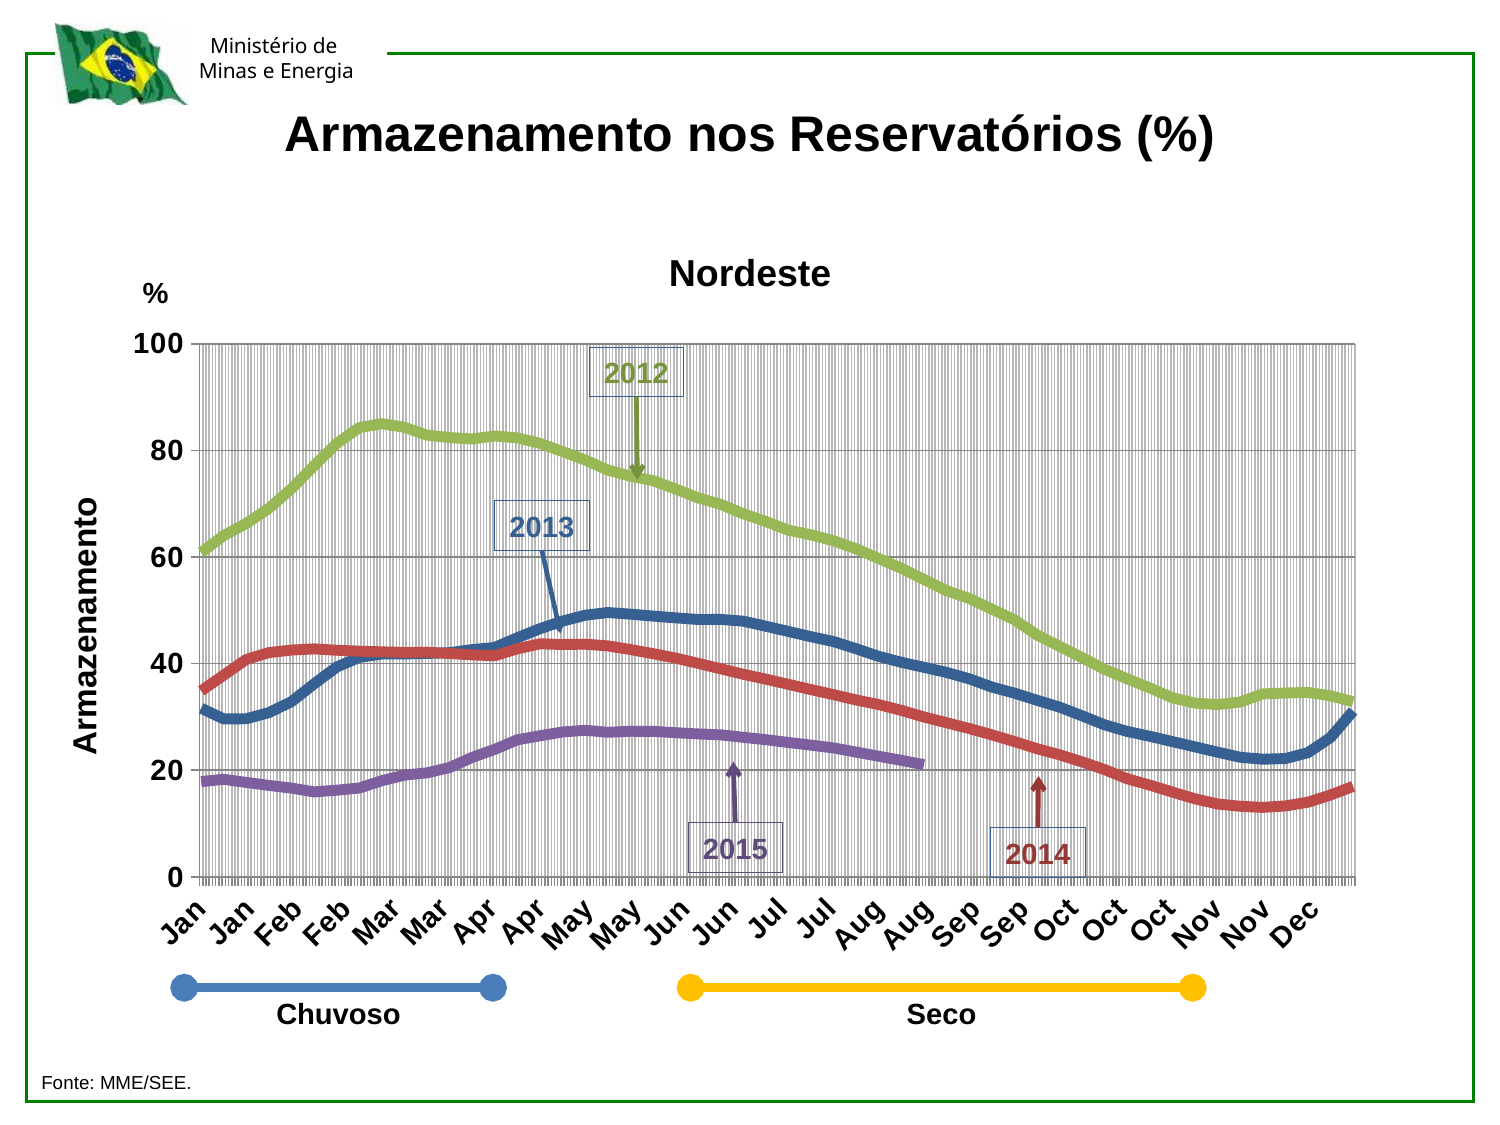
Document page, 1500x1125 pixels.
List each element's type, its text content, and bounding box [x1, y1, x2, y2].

text_box Armazenamento [55, 382, 102, 870]
picture [55, 23, 189, 93]
text_box Fonte: MME/SEE. [26, 1063, 417, 1101]
text_box Armazenamento nos Reservatórios (%) [26, 93, 1474, 169]
text_box Seco [891, 997, 992, 1038]
text_box Nordeste [26, 242, 1474, 302]
text_box Chuvoso [261, 997, 416, 1038]
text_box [541, 550, 561, 634]
chart [107, 313, 1381, 971]
text_box % [128, 267, 184, 312]
